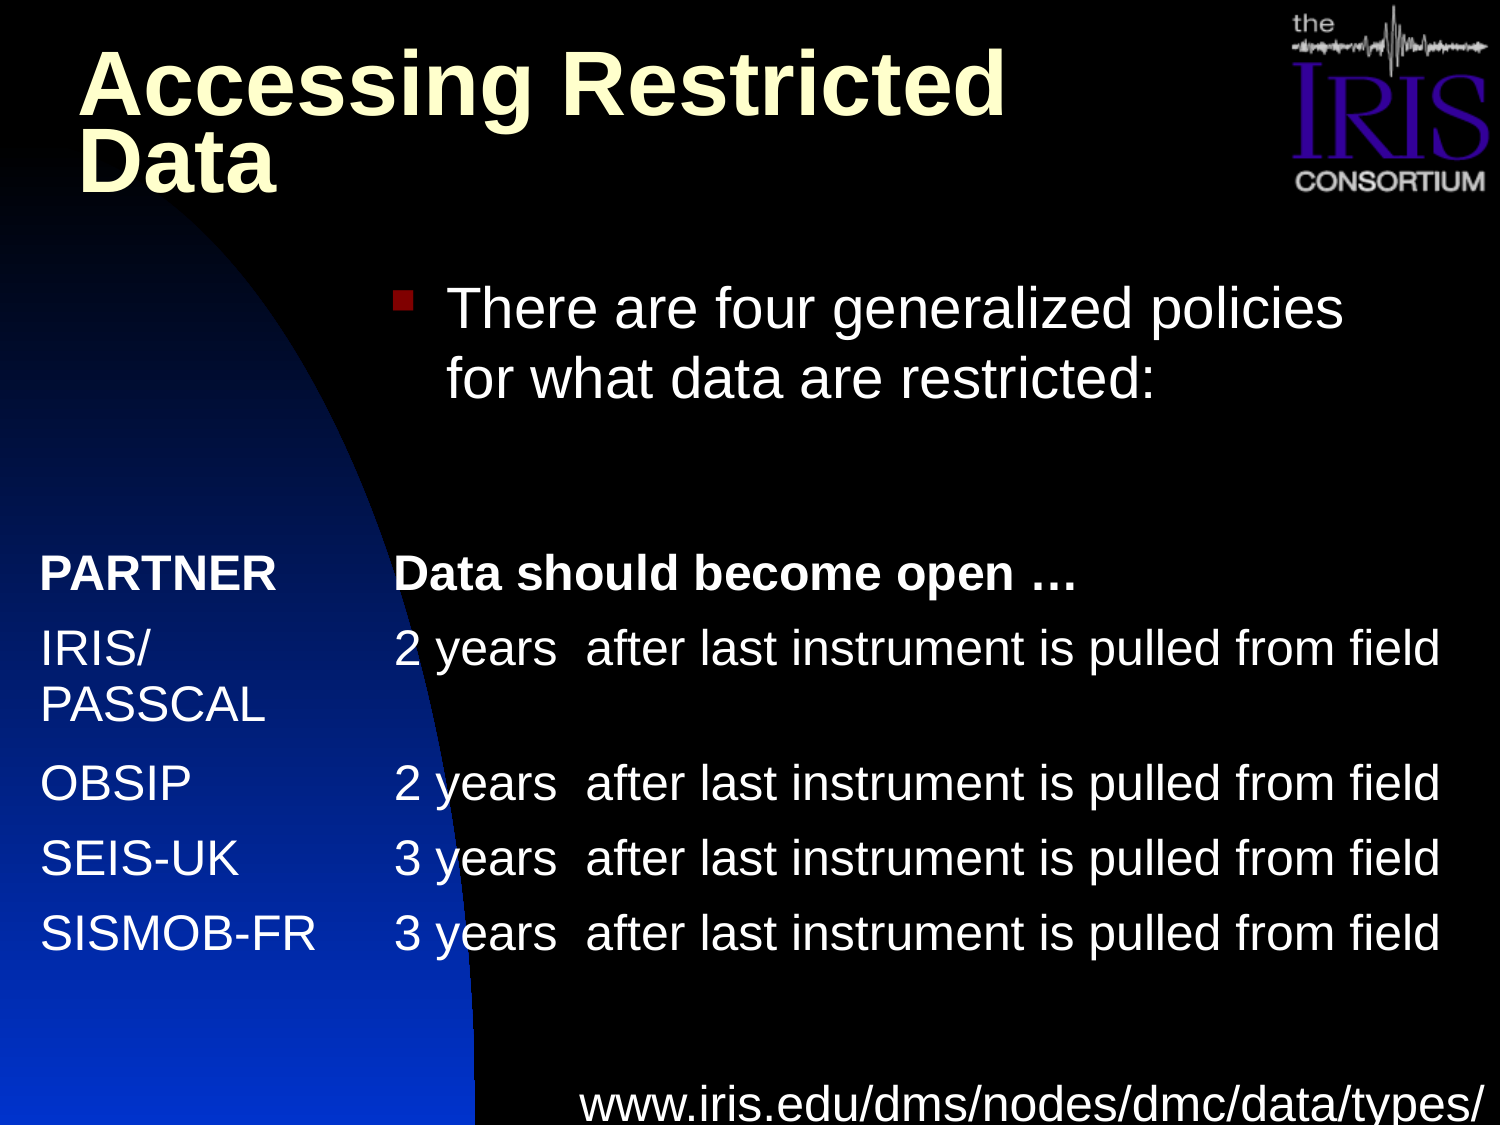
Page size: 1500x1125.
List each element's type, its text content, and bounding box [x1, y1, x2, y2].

picture [1279, 0, 1500, 200]
text_box www.iris.edu/dms/nodes/dmc/data/types/restricted/ [493, 1064, 1500, 1125]
table_cell OBSIP [25, 748, 379, 823]
table_cell IRIS/PASSCAL [25, 613, 379, 748]
list There are four generalized policies for what data are restricted: [374, 262, 1376, 538]
table_cell 2 years after last instrument is pulled from field [379, 613, 1500, 748]
table_header Data should become open … [379, 538, 1500, 613]
table_cell 3 years after last instrument is pulled from field [379, 823, 1500, 898]
table_cell 2 years after last instrument is pulled from field [379, 748, 1500, 823]
table_header PARTNER [25, 538, 379, 613]
table_cell SISMOB-FR [25, 898, 379, 973]
table_cell 3 years after last instrument is pulled from field [379, 898, 1500, 973]
title Accessing Restricted Data [62, 37, 1063, 226]
table_cell SEIS-UK [25, 823, 379, 898]
